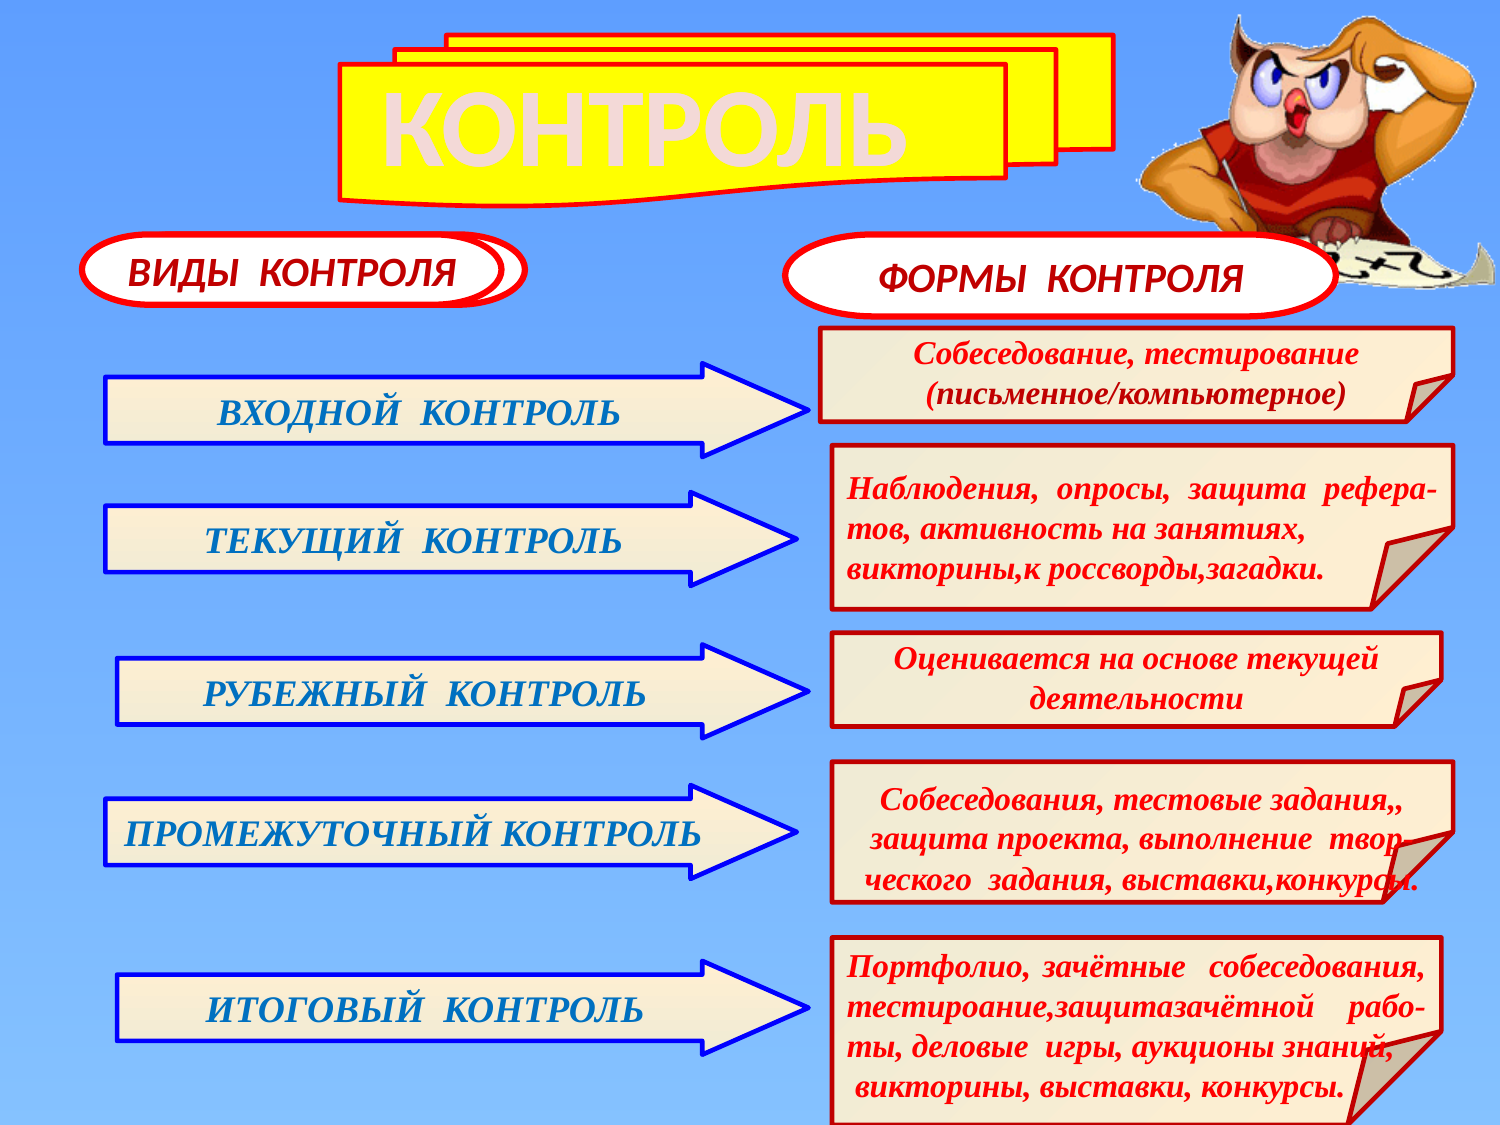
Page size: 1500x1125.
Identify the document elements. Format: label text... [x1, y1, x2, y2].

text_box ПРОМЕЖУТОЧНЫЙ КОНТРОЛЬ [103, 783, 799, 881]
text_box Собеседование, тестирование (письменное/компьютерное) [818, 325, 1456, 424]
text_box ТЕКУЩИЙ КОНТРОЛЬ [103, 490, 799, 588]
text_box ВХОДНОЙ КОНТРОЛЬ [103, 361, 811, 459]
text_box ВИДЫ КОНТРОЛЯ [448, 232, 528, 307]
text_box РУБЕЖНЫЙ КОНТРОЛЬ [115, 642, 811, 741]
text_box [444, 32, 1116, 182]
text_box ВИДЫ КОНТРОЛЯ [79, 232, 504, 307]
text_box Портфолио, зачётные собеседования, тестироание,защитазачётной рабо-ты, деловые игры, аукционы знаний, викторины, выставки, конкурсы. [829, 935, 1444, 1125]
text_box ИТОГОВЫЙ КОНТРОЛЬ [115, 958, 811, 1057]
text_box Наблюдения, опросы, защита рефера-тов, активность на занятиях, викторины,к россворды,загадки. [829, 443, 1456, 612]
text_box КОНТРОЛЬ [363, 46, 928, 197]
text_box [337, 62, 696, 209]
text_box Собеседования, тестовые задания,, защита проекта, выполнение твор-ческого задания, выставки,конкурсы. [829, 759, 1456, 905]
picture [1133, 0, 1500, 305]
text_box ФОРМЫ КОНТРОЛЯ [783, 232, 1292, 319]
text_box Оценивается на основе текущей деятельности [829, 630, 1444, 729]
